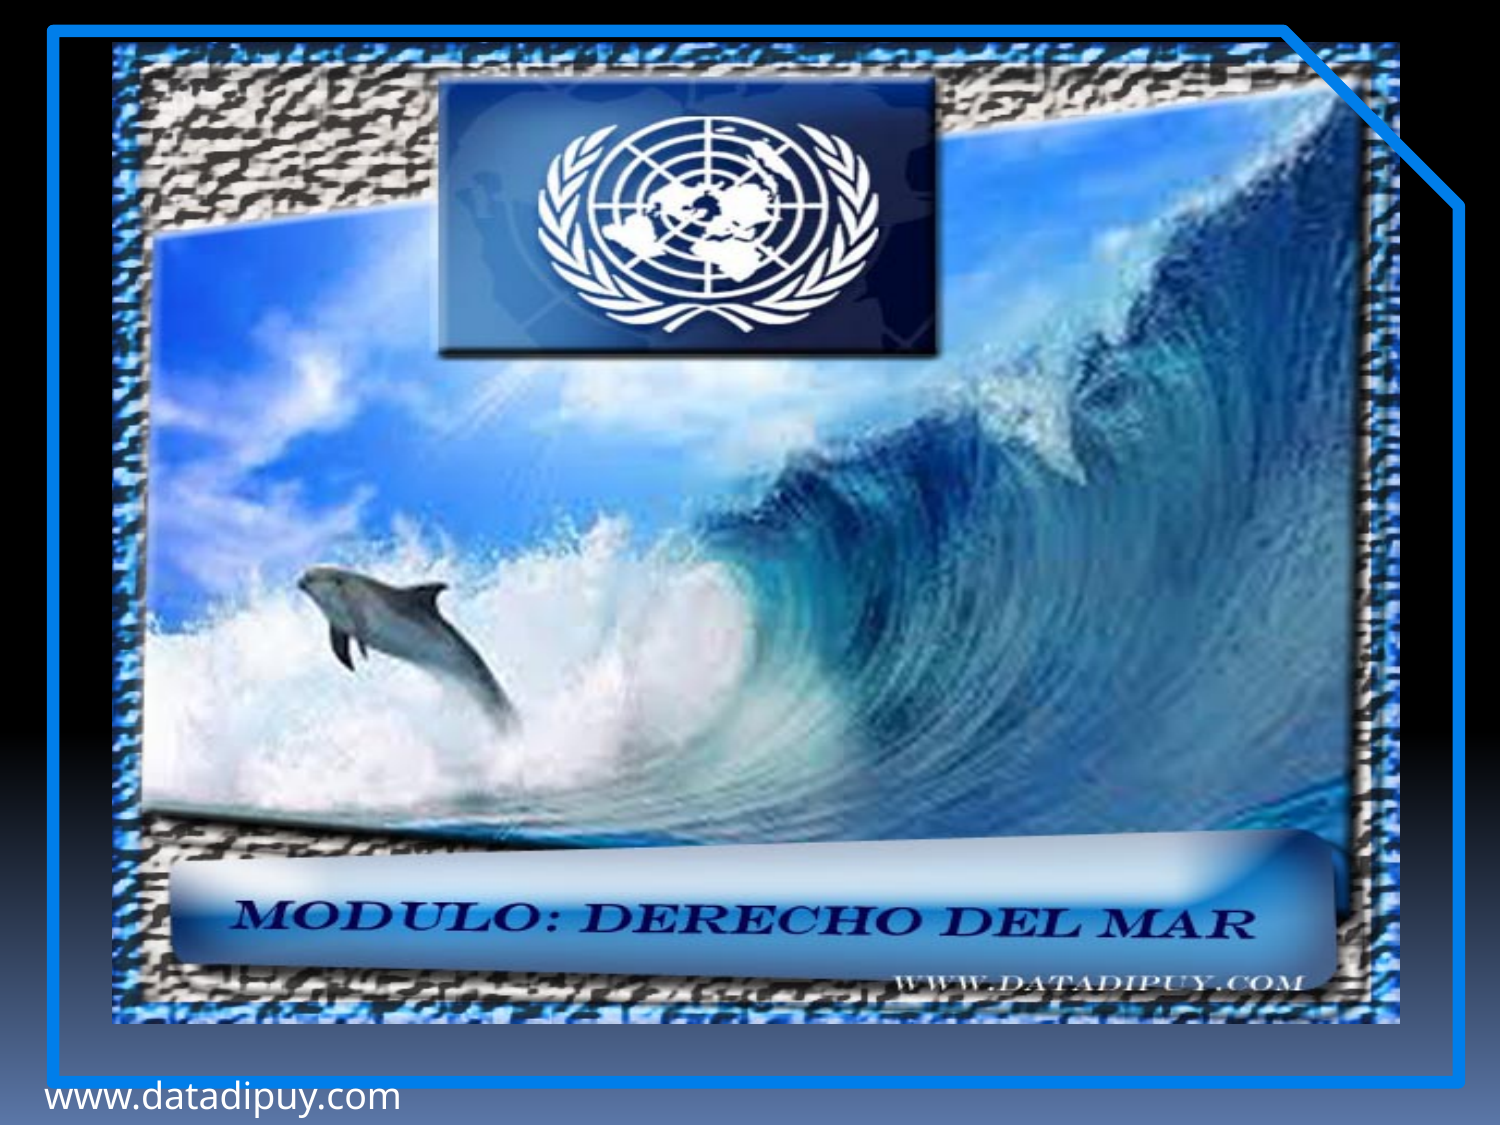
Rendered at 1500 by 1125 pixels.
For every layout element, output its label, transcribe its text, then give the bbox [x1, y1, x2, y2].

text_box www.datadipuy.com [29, 1064, 585, 1124]
text_box [51, 29, 1461, 1084]
picture [111, 42, 1401, 1024]
